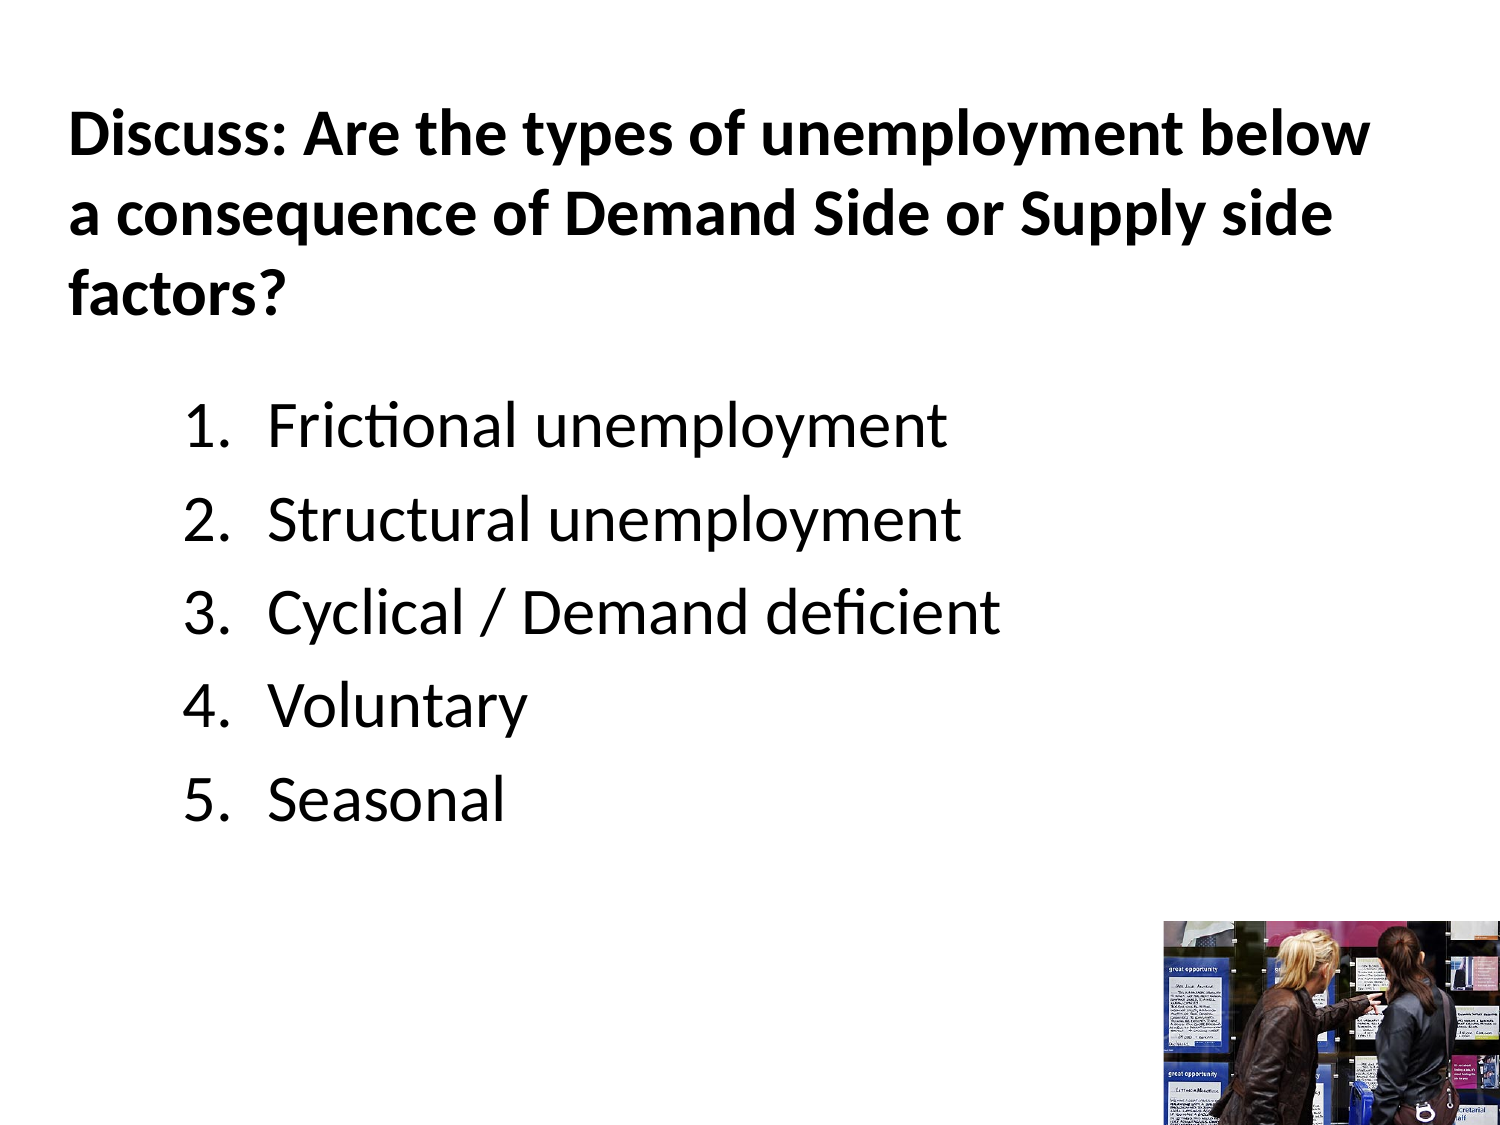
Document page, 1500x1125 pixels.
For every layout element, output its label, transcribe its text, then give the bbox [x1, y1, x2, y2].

picture [1163, 920, 1500, 1125]
list Frictional unemployment Structural unemployment Cyclical / Demand deficient Voluntary Seasonal [167, 373, 1500, 882]
title Discuss: Are the types of unemployment below a consequence of Demand Side or Supply side factors? [53, 79, 1425, 338]
